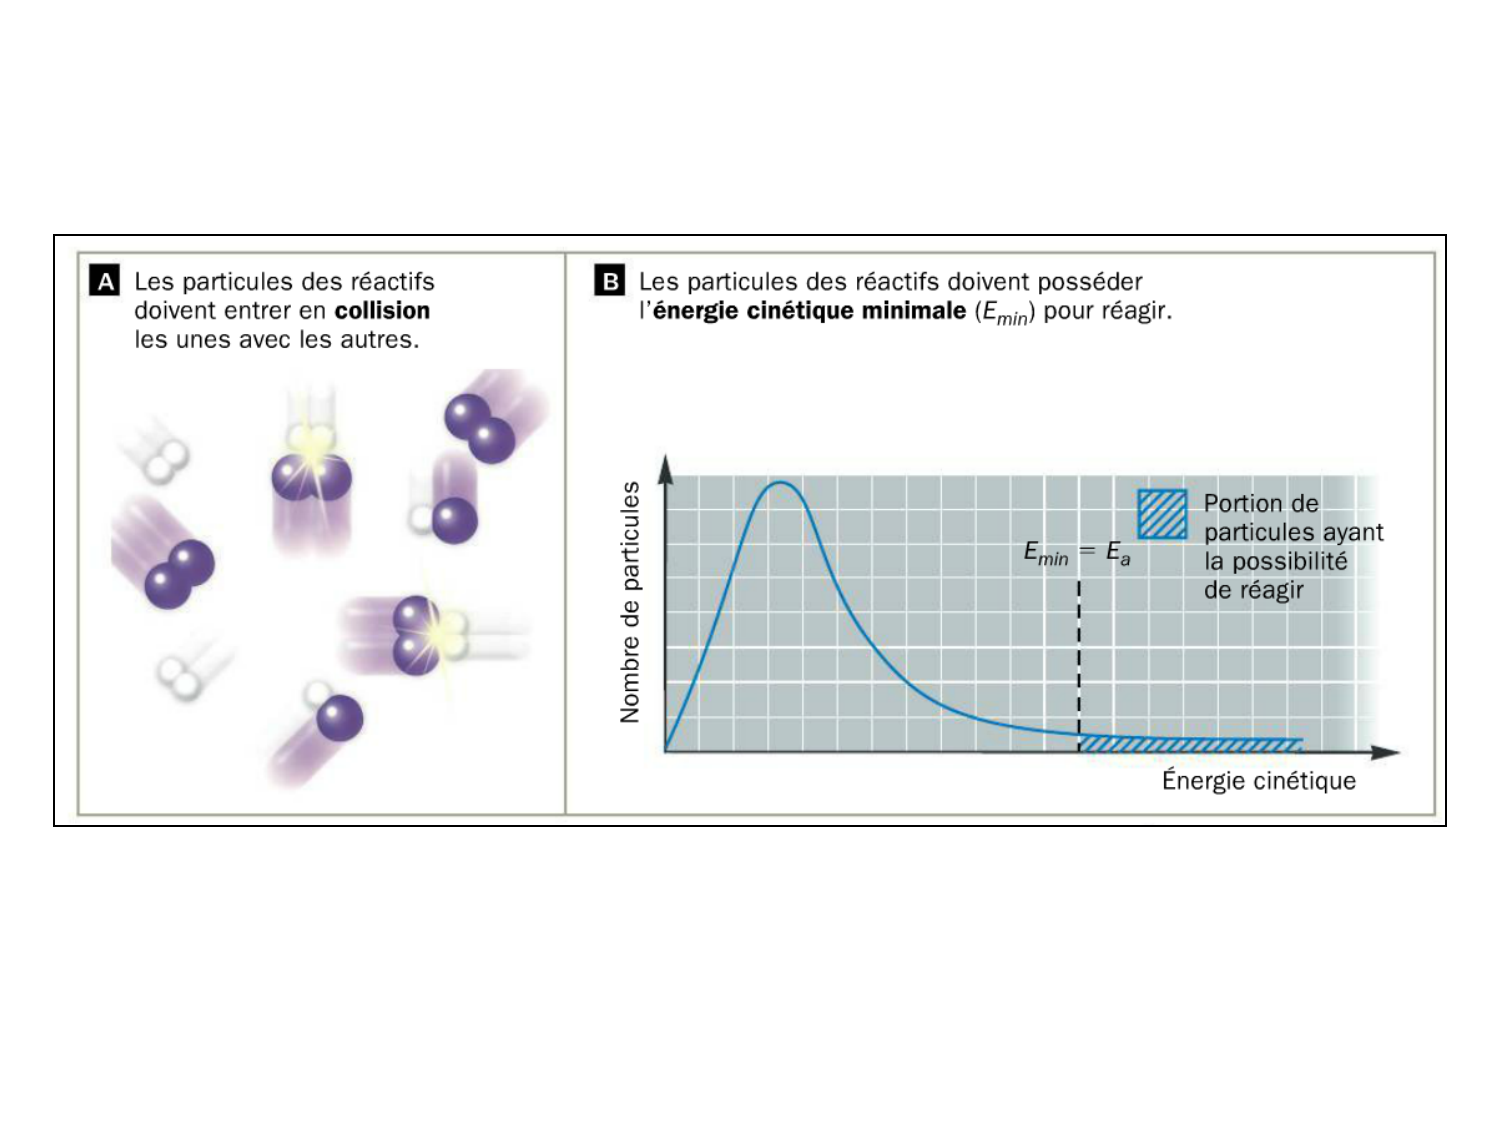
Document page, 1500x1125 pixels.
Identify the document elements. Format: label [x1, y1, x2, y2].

picture [54, 235, 1446, 826]
